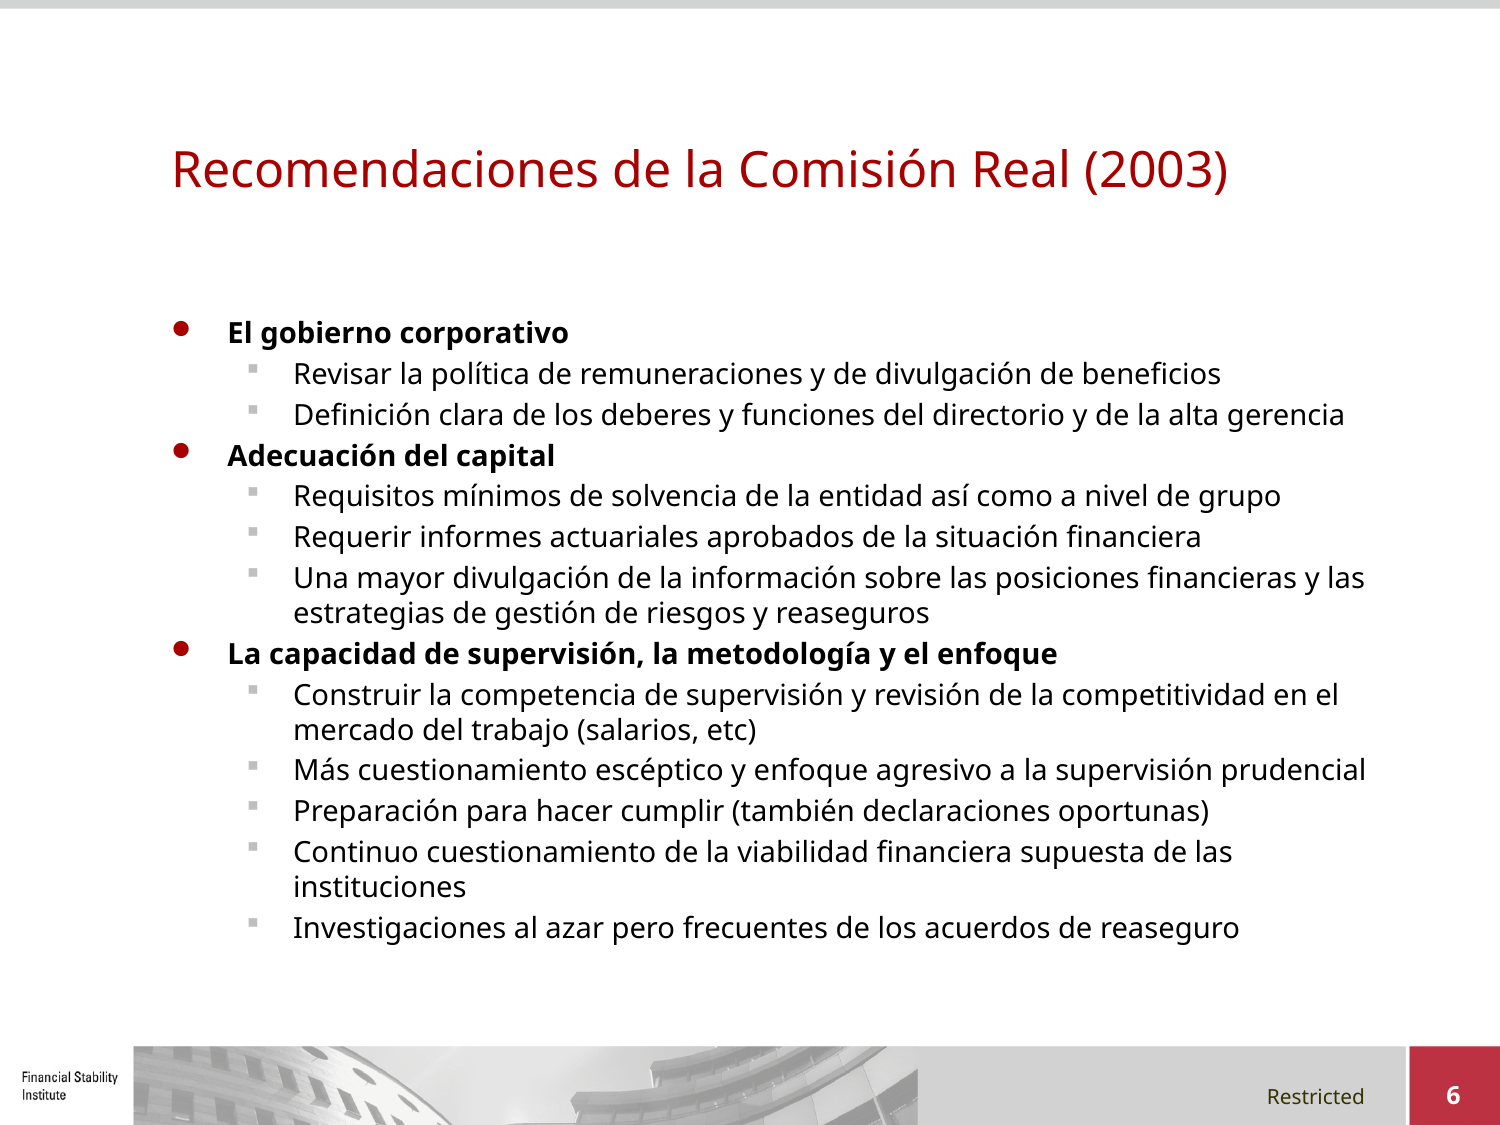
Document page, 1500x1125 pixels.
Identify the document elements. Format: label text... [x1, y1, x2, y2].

list El gobierno corporativo Revisar la política de remuneraciones y de divulgación de beneficios Definición clara de los deberes y funciones del directorio y de la alta gerencia Adecuación del capital Requisitos mínimos de solvencia de la entidad así como a nivel de grupo Requerir informes actuariales aprobados de la situación financiera Una mayor divulgación de la información sobre las posiciones financieras y las estrategias de gestión de riesgos y reaseguros La capacidad de supervisión, la metodología y el enfoque Construir la competencia de supervisión y revisión de la competitividad en el mercado del trabajo (salarios, etc) Más cuestionamiento escéptico y enfoque agresivo a la supervisión prudencial Preparación para hacer cumplir (también declaraciones oportunas) Continuo cuestionamiento de la viabilidad financiera supuesta de las instituciones Investigaciones al azar pero frecuentes de los acuerdos de reaseguro [171, 314, 1400, 1012]
title Recomendaciones de la Comisión Real (2003) [171, 137, 1398, 214]
picture [21, 1044, 1500, 1125]
slide_number 6 [1407, 1072, 1500, 1125]
